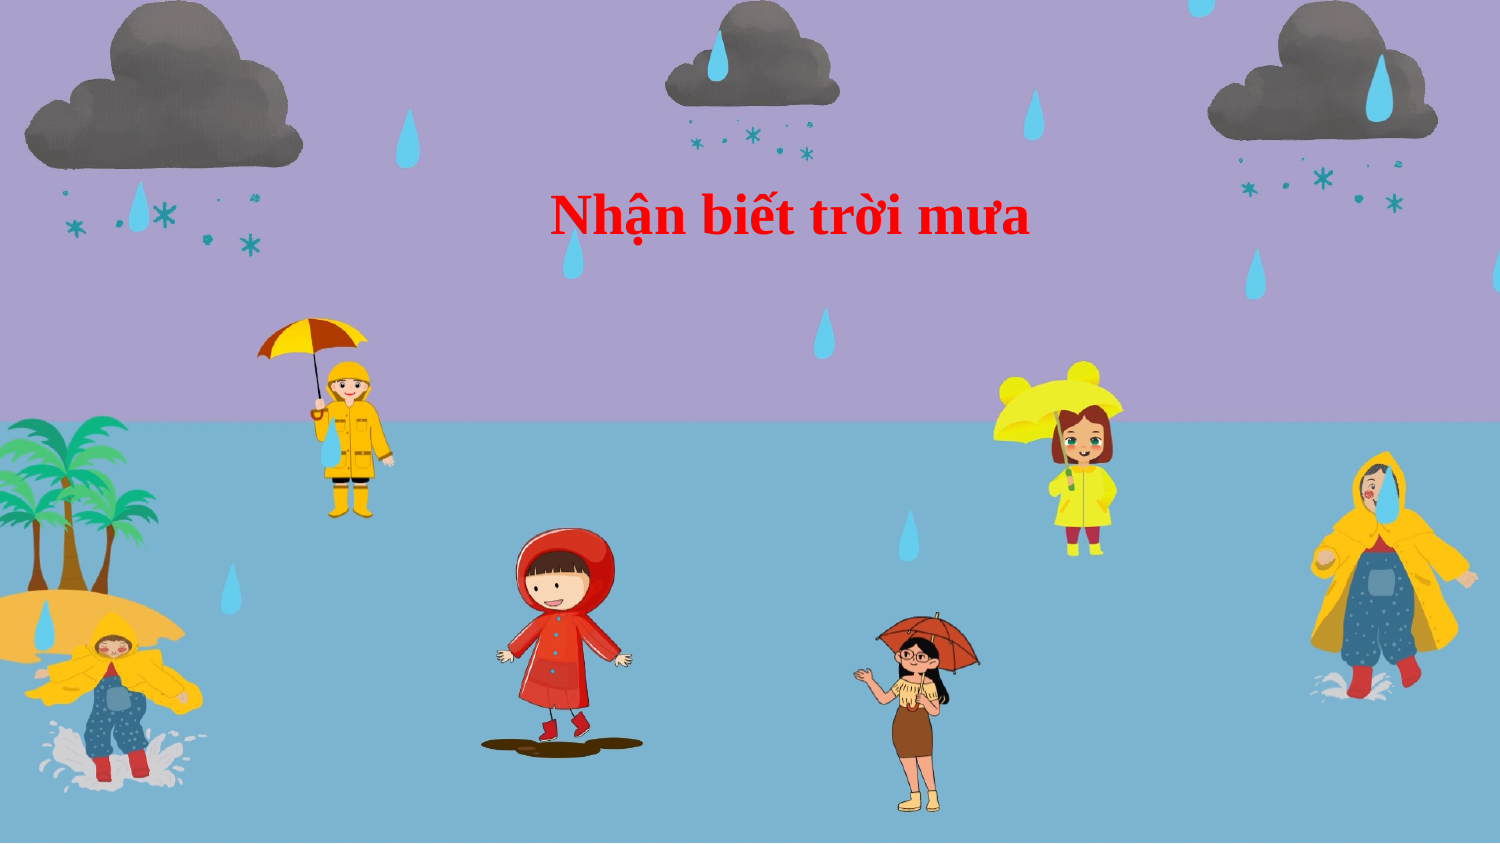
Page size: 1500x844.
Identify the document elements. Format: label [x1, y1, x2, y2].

list [0, 0, 1500, 844]
